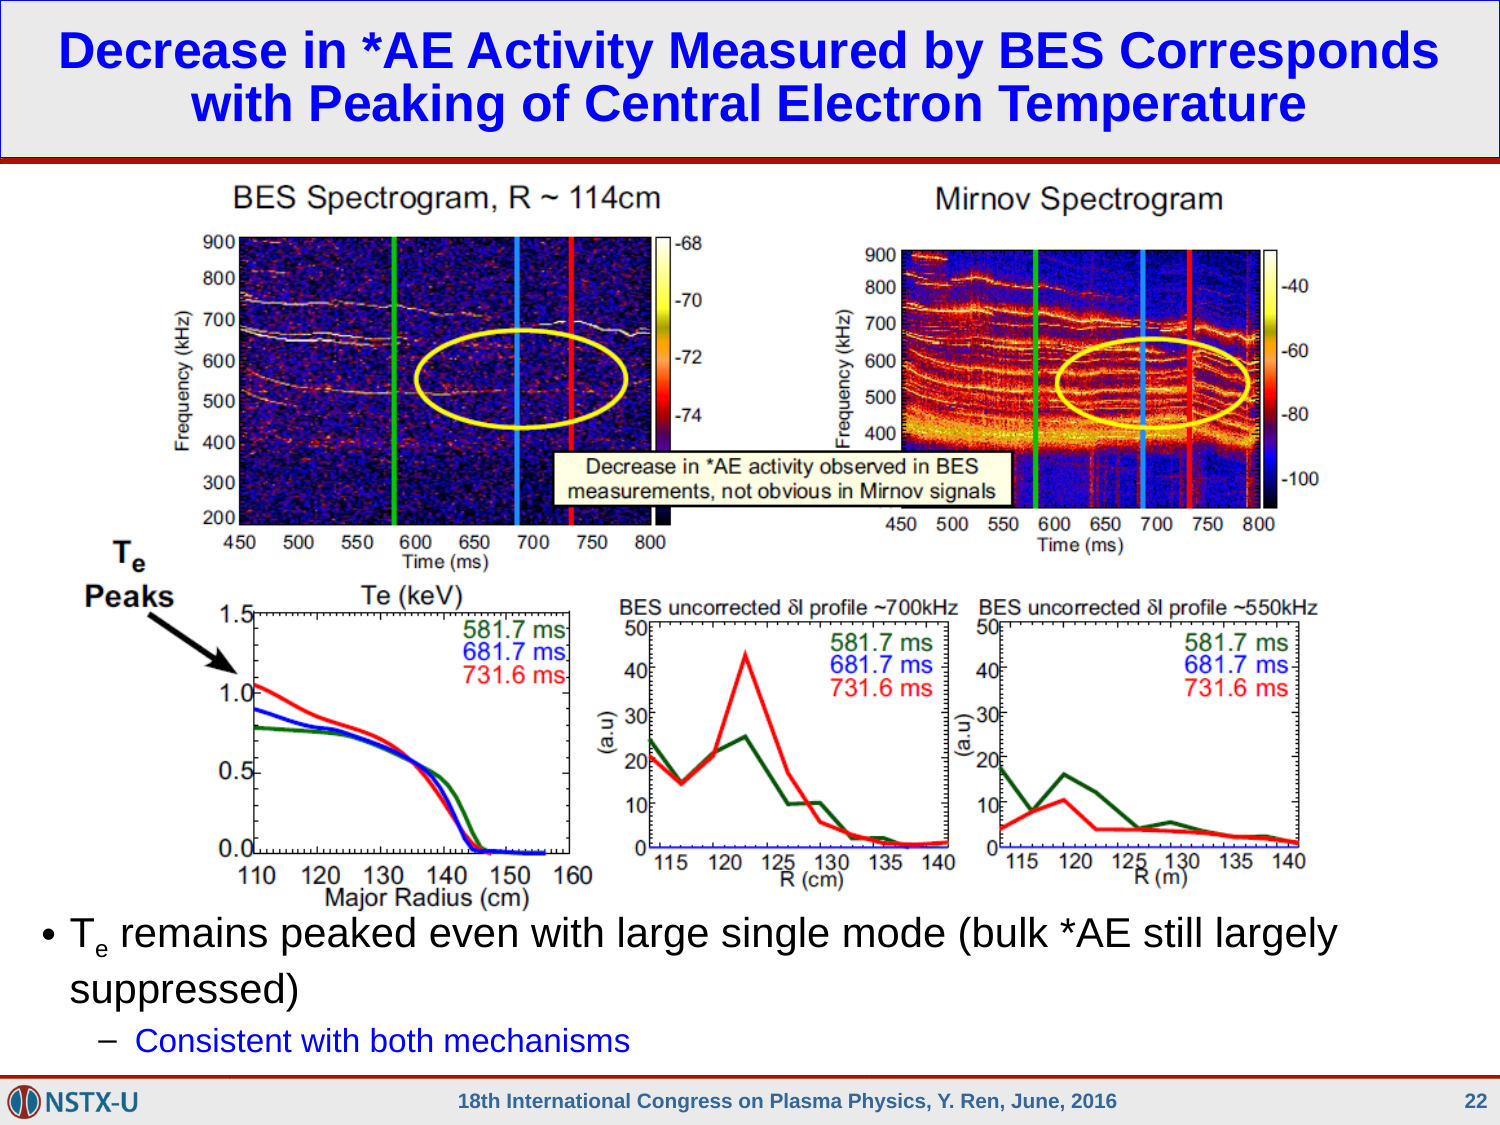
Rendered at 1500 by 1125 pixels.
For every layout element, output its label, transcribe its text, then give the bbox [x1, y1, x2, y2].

picture [0, 158, 1500, 164]
list Te remains peaked even with large single mode (bulk *AE still largely suppressed) Consistent with both mechanisms [26, 920, 1500, 1113]
picture [0, 167, 1500, 913]
title Decrease in *AE Activity Measured by BES Corresponds with Peaking of Central Electron Temperature [0, 0, 1500, 158]
picture [0, 1075, 1500, 1125]
